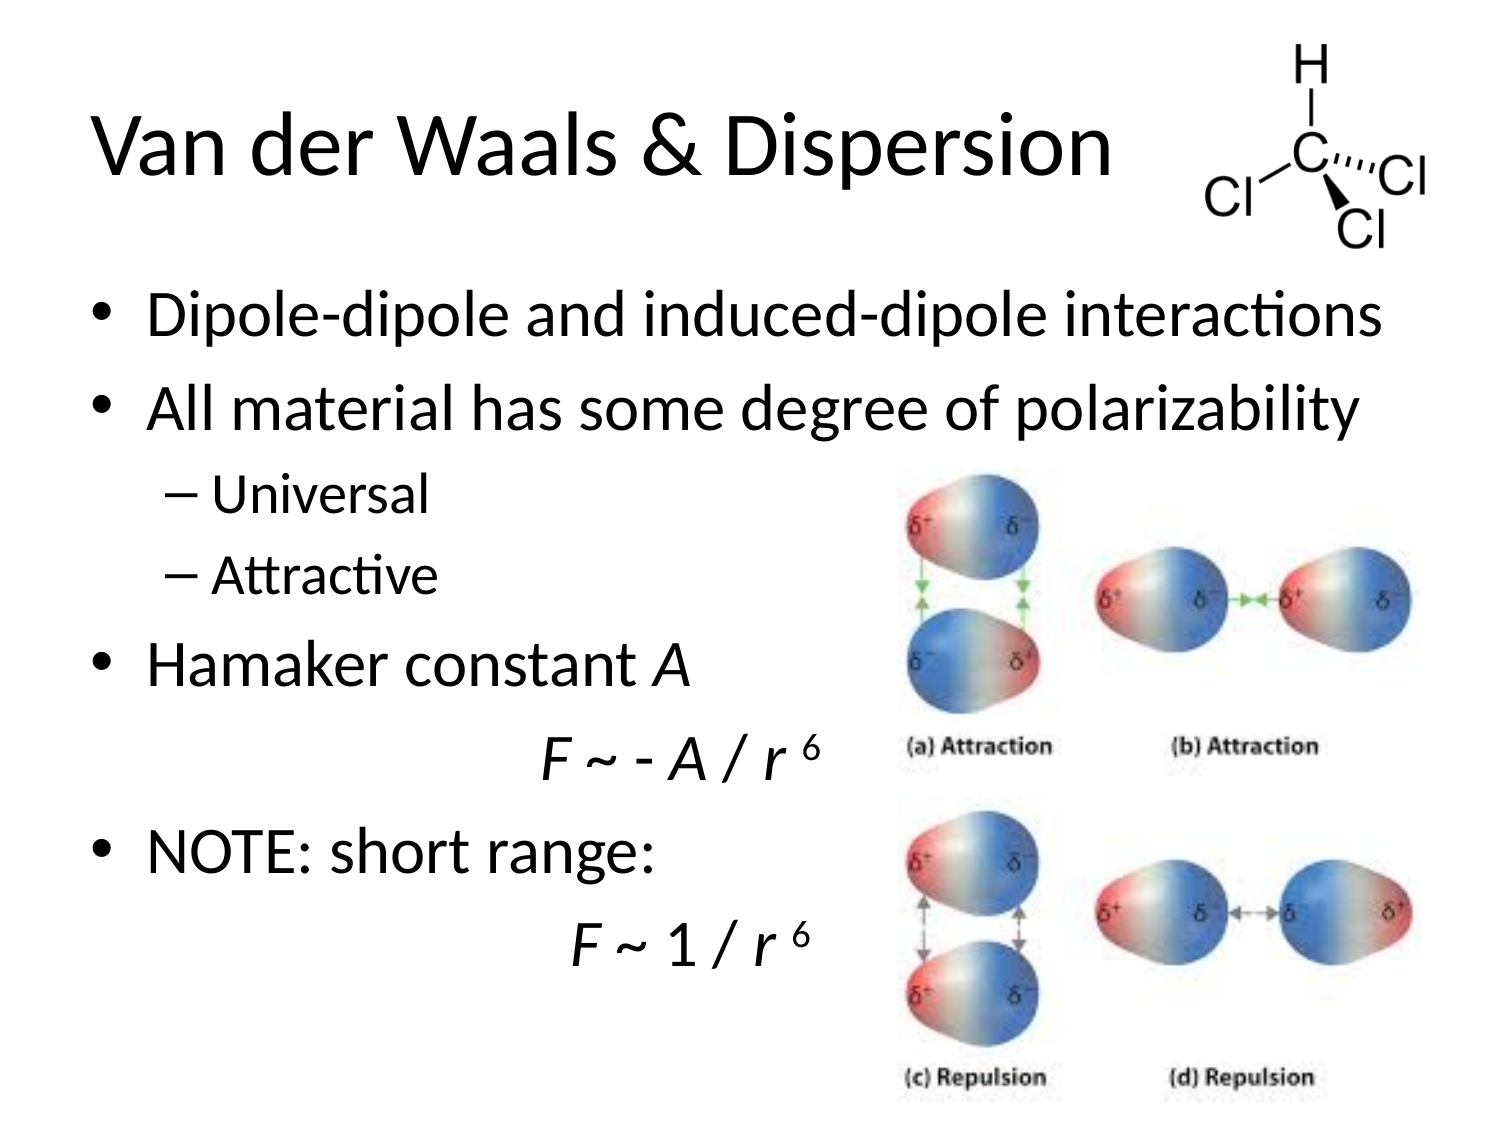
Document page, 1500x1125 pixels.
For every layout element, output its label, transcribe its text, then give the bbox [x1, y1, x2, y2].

title Van der Waals & Dispersion [75, 45, 1189, 233]
picture [1194, 33, 1437, 260]
picture [898, 468, 1422, 1102]
list Dipole-dipole and induced-dipole interactions All material has some degree of polarizability Universal Attractive Hamaker constant A F ~ - A / r 6 NOTE: short range: F ~ 1 / r 6 [75, 262, 1425, 1125]
